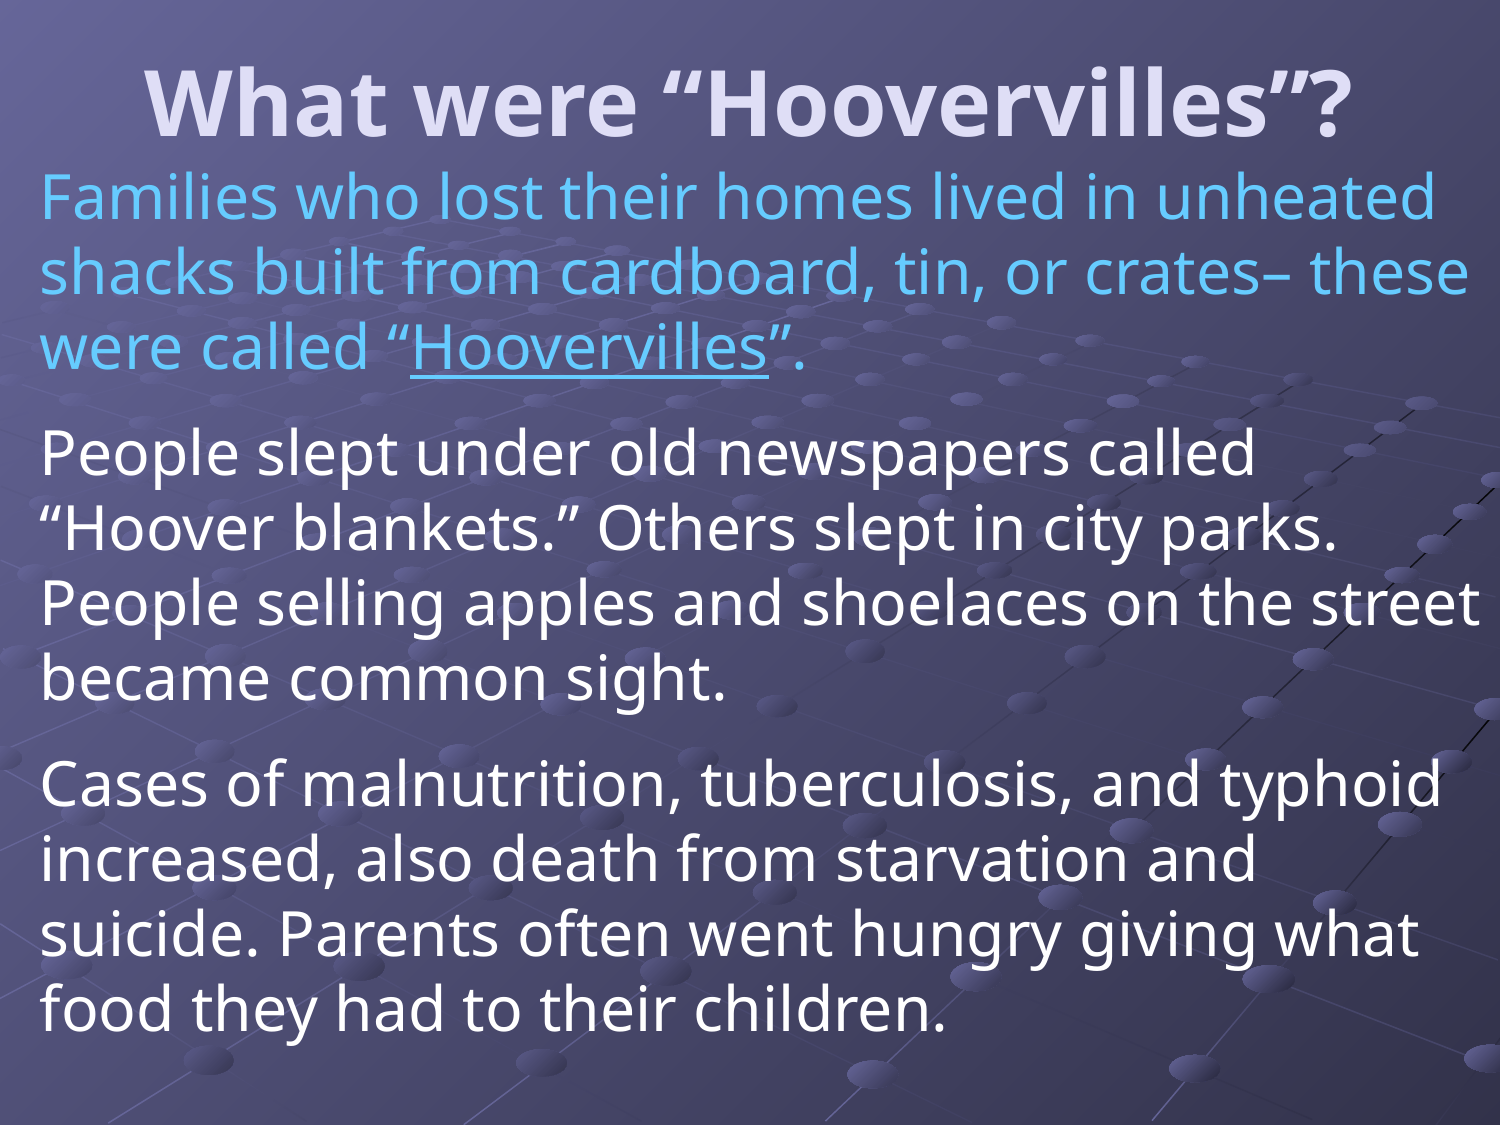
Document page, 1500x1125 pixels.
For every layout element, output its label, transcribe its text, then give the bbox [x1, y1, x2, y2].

text_box Families who lost their homes lived in unheated shacks built from cardboard, tin, or crates– these were called “Hoovervilles”. People slept under old newspapers called “Hoover blankets.” Others slept in city parks. People selling apples and shoelaces on the street became common sight. Cases of malnutrition, tuberculosis, and typhoid increased, also death from starvation and suicide. Parents often went hungry giving what food they had to their children. [24, 149, 1500, 1052]
title What were “Hoovervilles”? [0, 49, 1500, 163]
